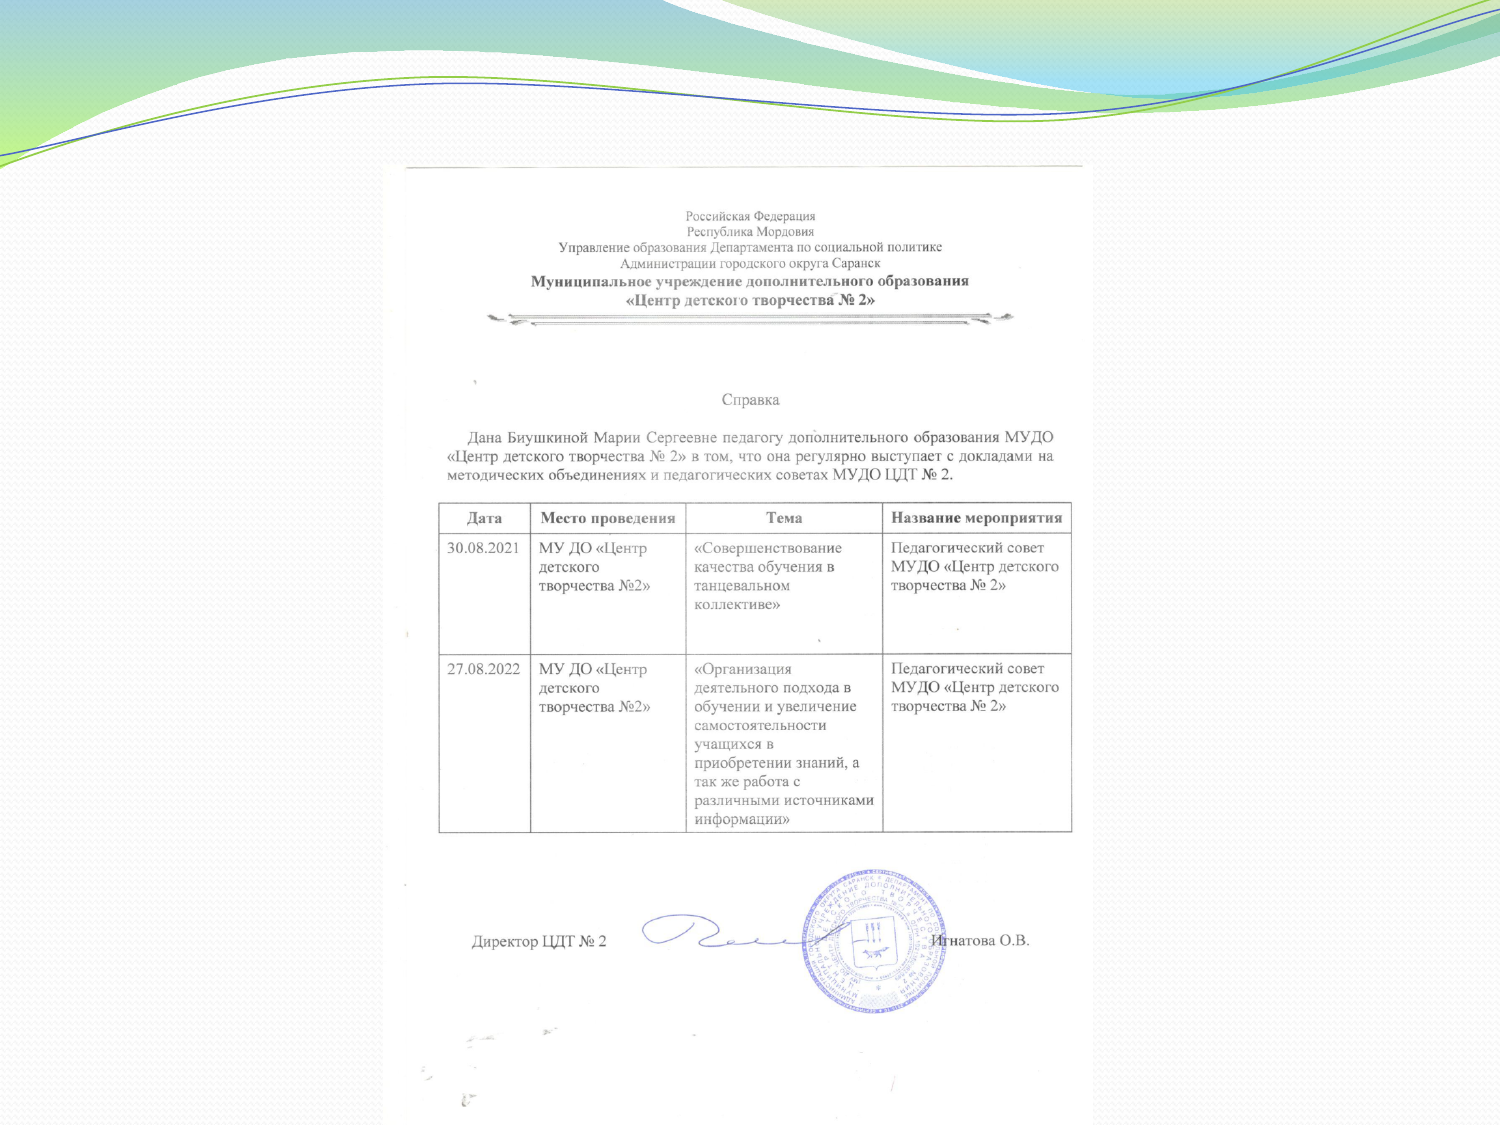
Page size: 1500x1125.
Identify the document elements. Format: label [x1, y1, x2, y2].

picture [383, 165, 1093, 1125]
